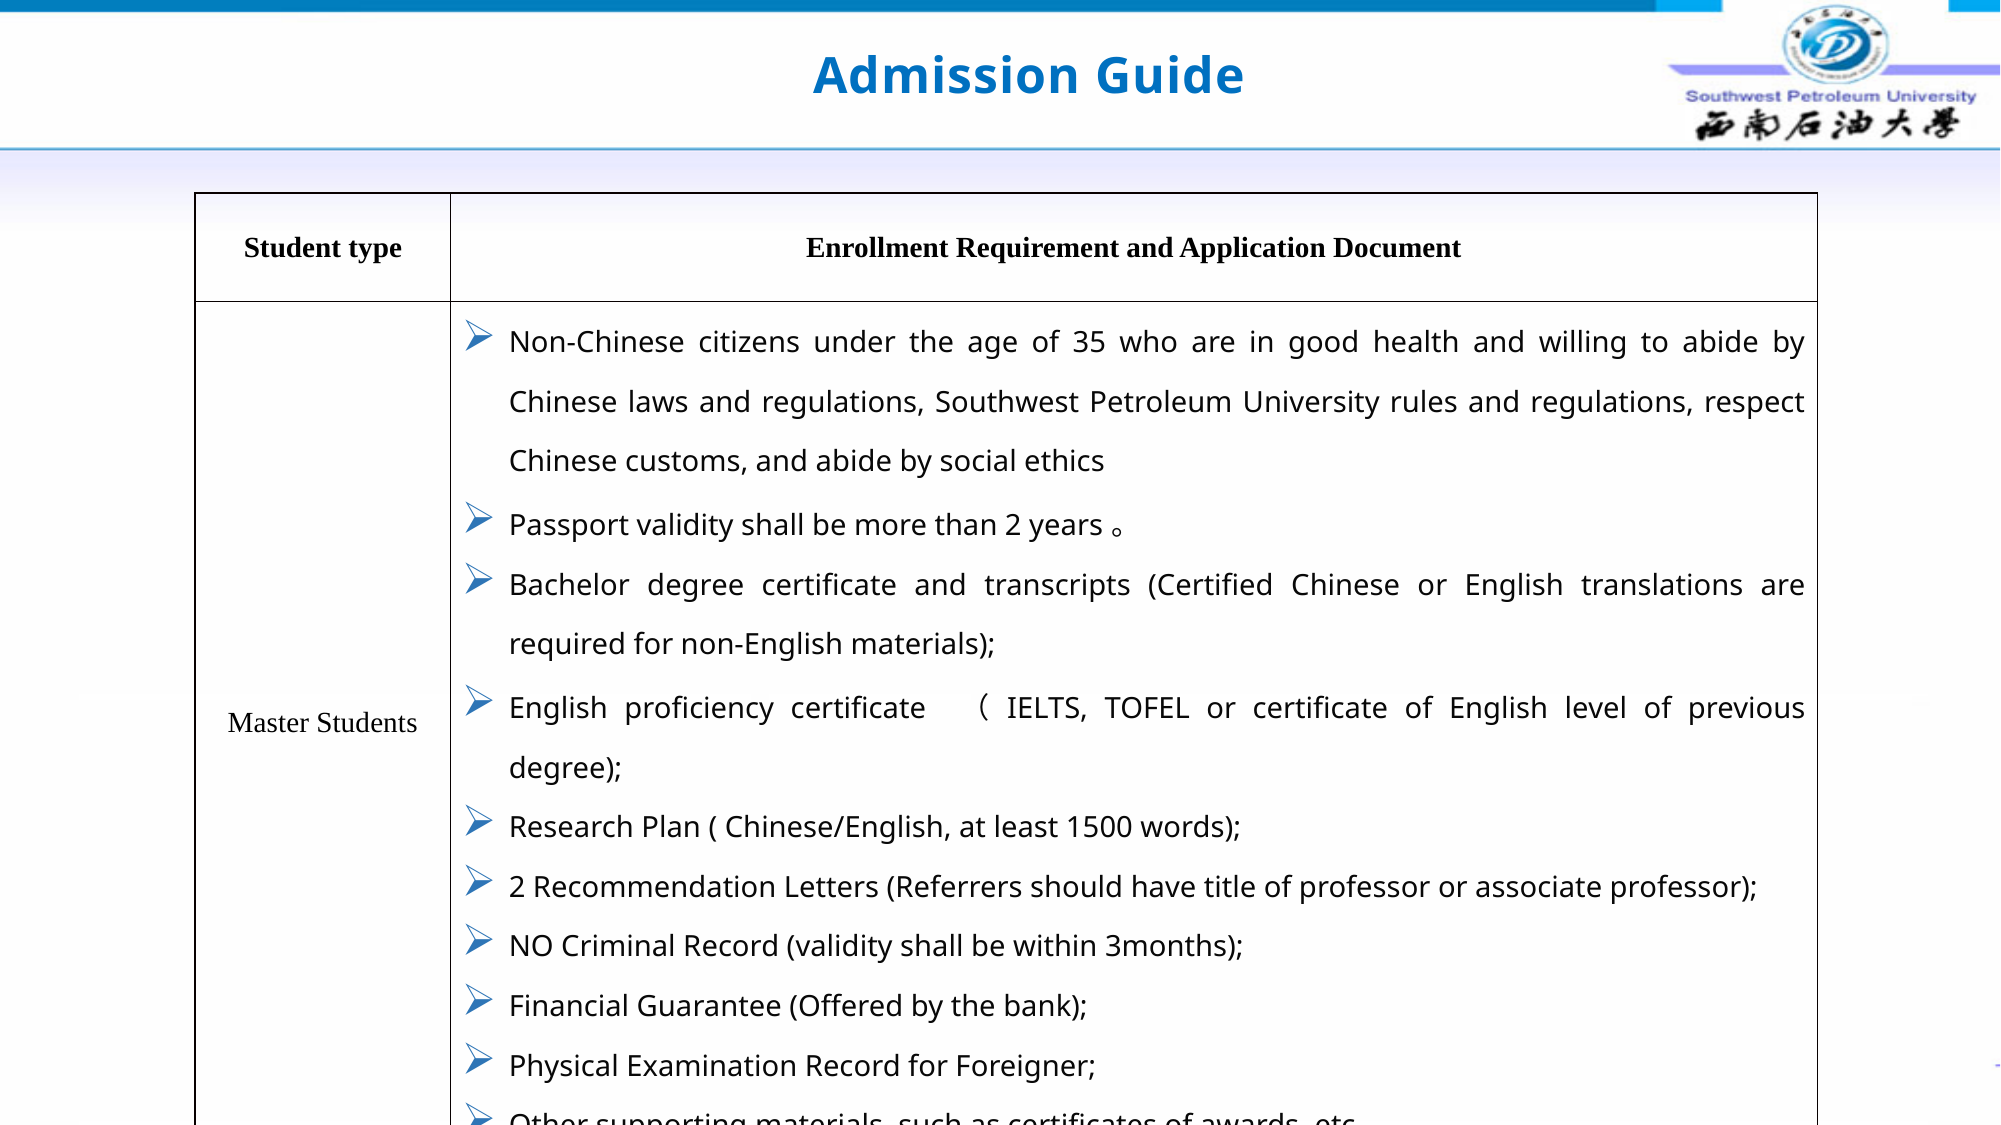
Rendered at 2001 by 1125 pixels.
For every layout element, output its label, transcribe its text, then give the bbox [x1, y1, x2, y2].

table_header Enrollment Requirement and Application Document [451, 194, 1817, 301]
table_cell Non-Chinese citizens under the age of 35 who are in good health and willing to abide by Chinese laws and regulations, Southwest Petroleum University rules and regulations, respect Chinese customs, and abide by social ethics Passport validity shall be more than 2 years。 Bachelor degree certificate and transcripts (Certified Chinese or English translations are required for non-English materials); English proficiency certificate （IELTS, TOFEL or certificate of English level of previous degree); Research Plan ( Chinese/English, at least 1500 words); 2 Recommendation Letters (Referrers should have title of professor or associate professor); NO Criminal Record (validity shall be within 3months); Financial Guarantee (Offered by the bank); Physical Examination Record for Foreigner; Other supporting materials, such as certificates of awards, etc. [451, 302, 1817, 1125]
table_header Student type [196, 194, 450, 301]
picture [0, 0, 2001, 1125]
text_box Admission Guide [0, 42, 2000, 126]
table_cell Master Students [196, 302, 450, 1125]
